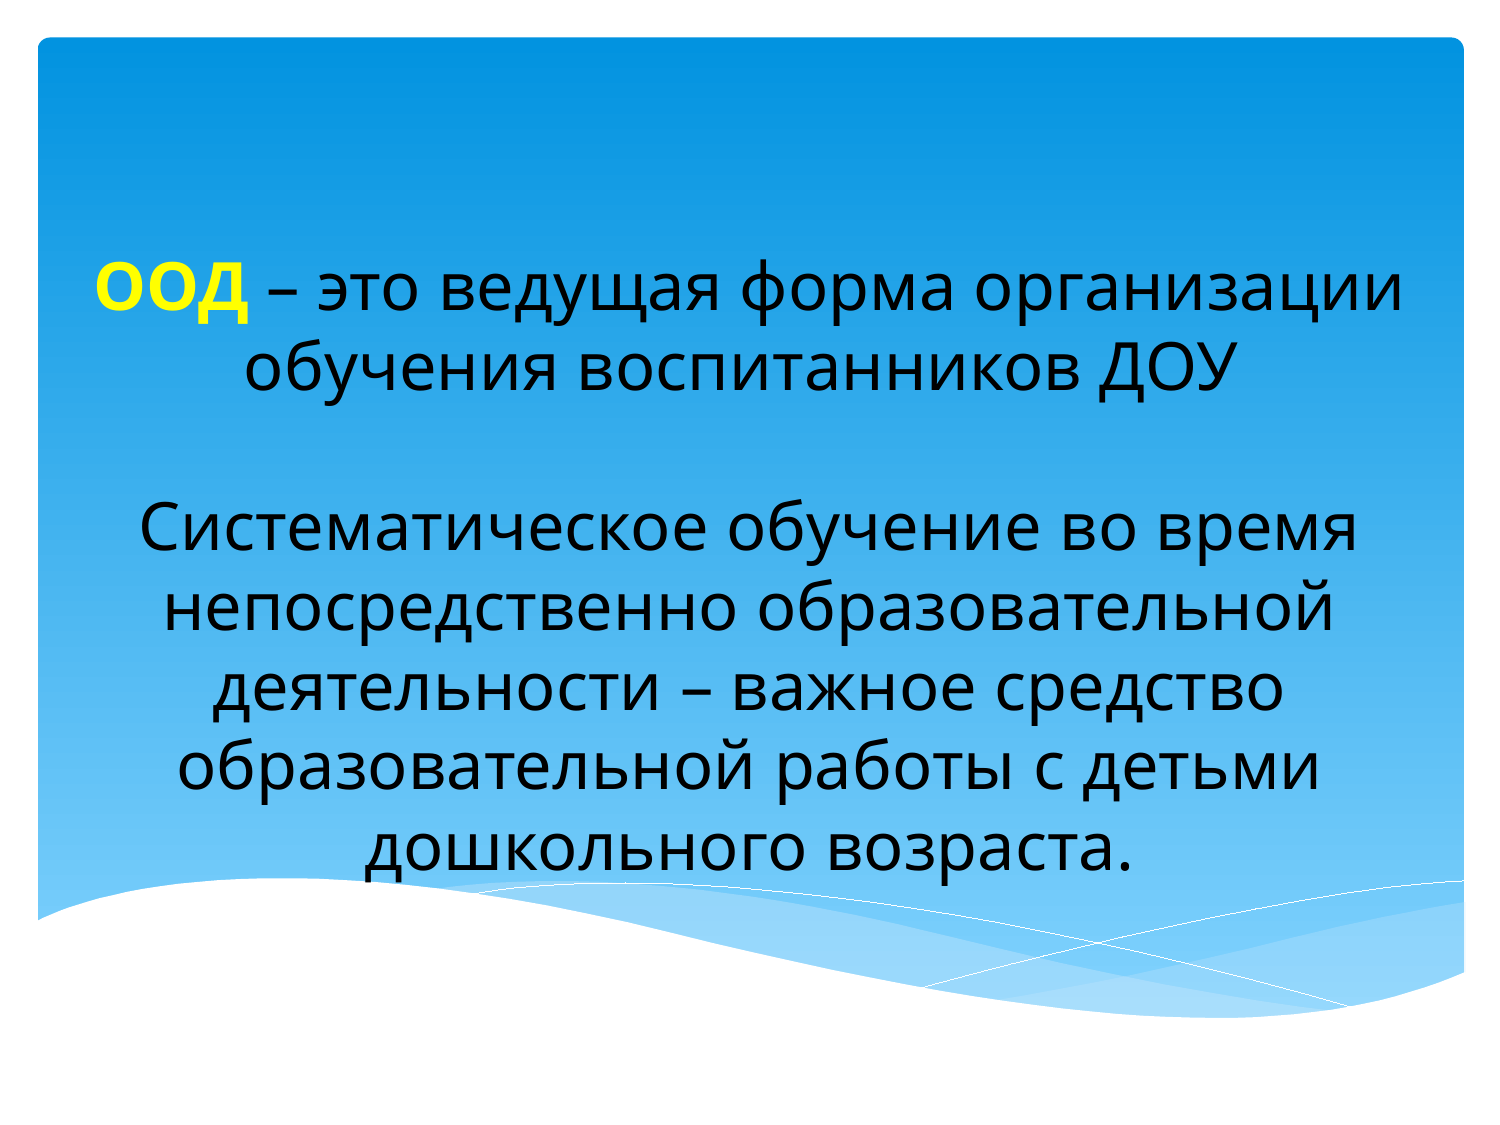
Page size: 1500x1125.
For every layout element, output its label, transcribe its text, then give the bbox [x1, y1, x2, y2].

title ООД – это ведущая форма организации обучения воспитанников ДОУ Систематическое обучение во время непосредственно образовательной деятельности – важное средство образовательной работы с детьми дошкольного возраста. [53, 668, 1447, 961]
